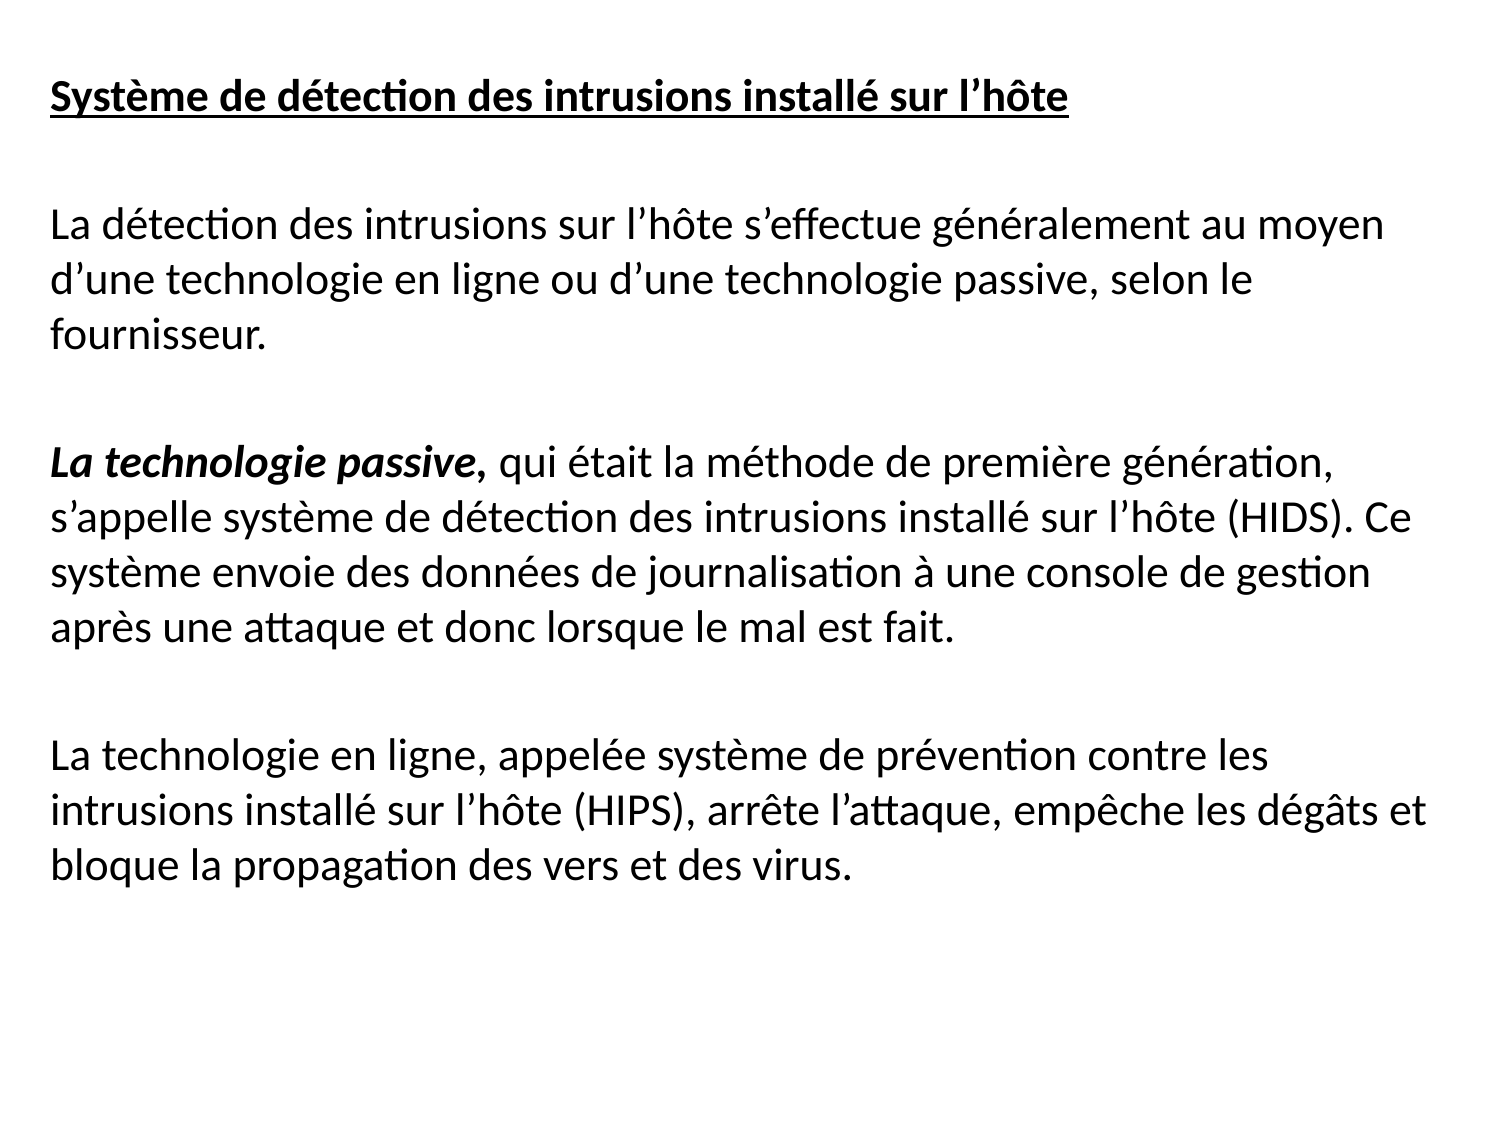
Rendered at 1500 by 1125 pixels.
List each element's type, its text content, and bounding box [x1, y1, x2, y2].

subtitle Système de détection des intrusions installé sur l’hôte La détection des intrusions sur l’hôte s’effectue généralement au moyen d’une technologie en ligne ou d’une technologie passive, selon le fournisseur. La technologie passive, qui était la méthode de première génération, s’appelle système de détection des intrusions installé sur l’hôte (HIDS). Ce système envoie des données de journalisation à une console de gestion après une attaque et donc lorsque le mal est fait. La technologie en ligne, appelée système de prévention contre les intrusions installé sur l’hôte (HIPS), arrête l’attaque, empêche les dégâts et bloque la propagation des vers et des virus. [35, 58, 1465, 1055]
